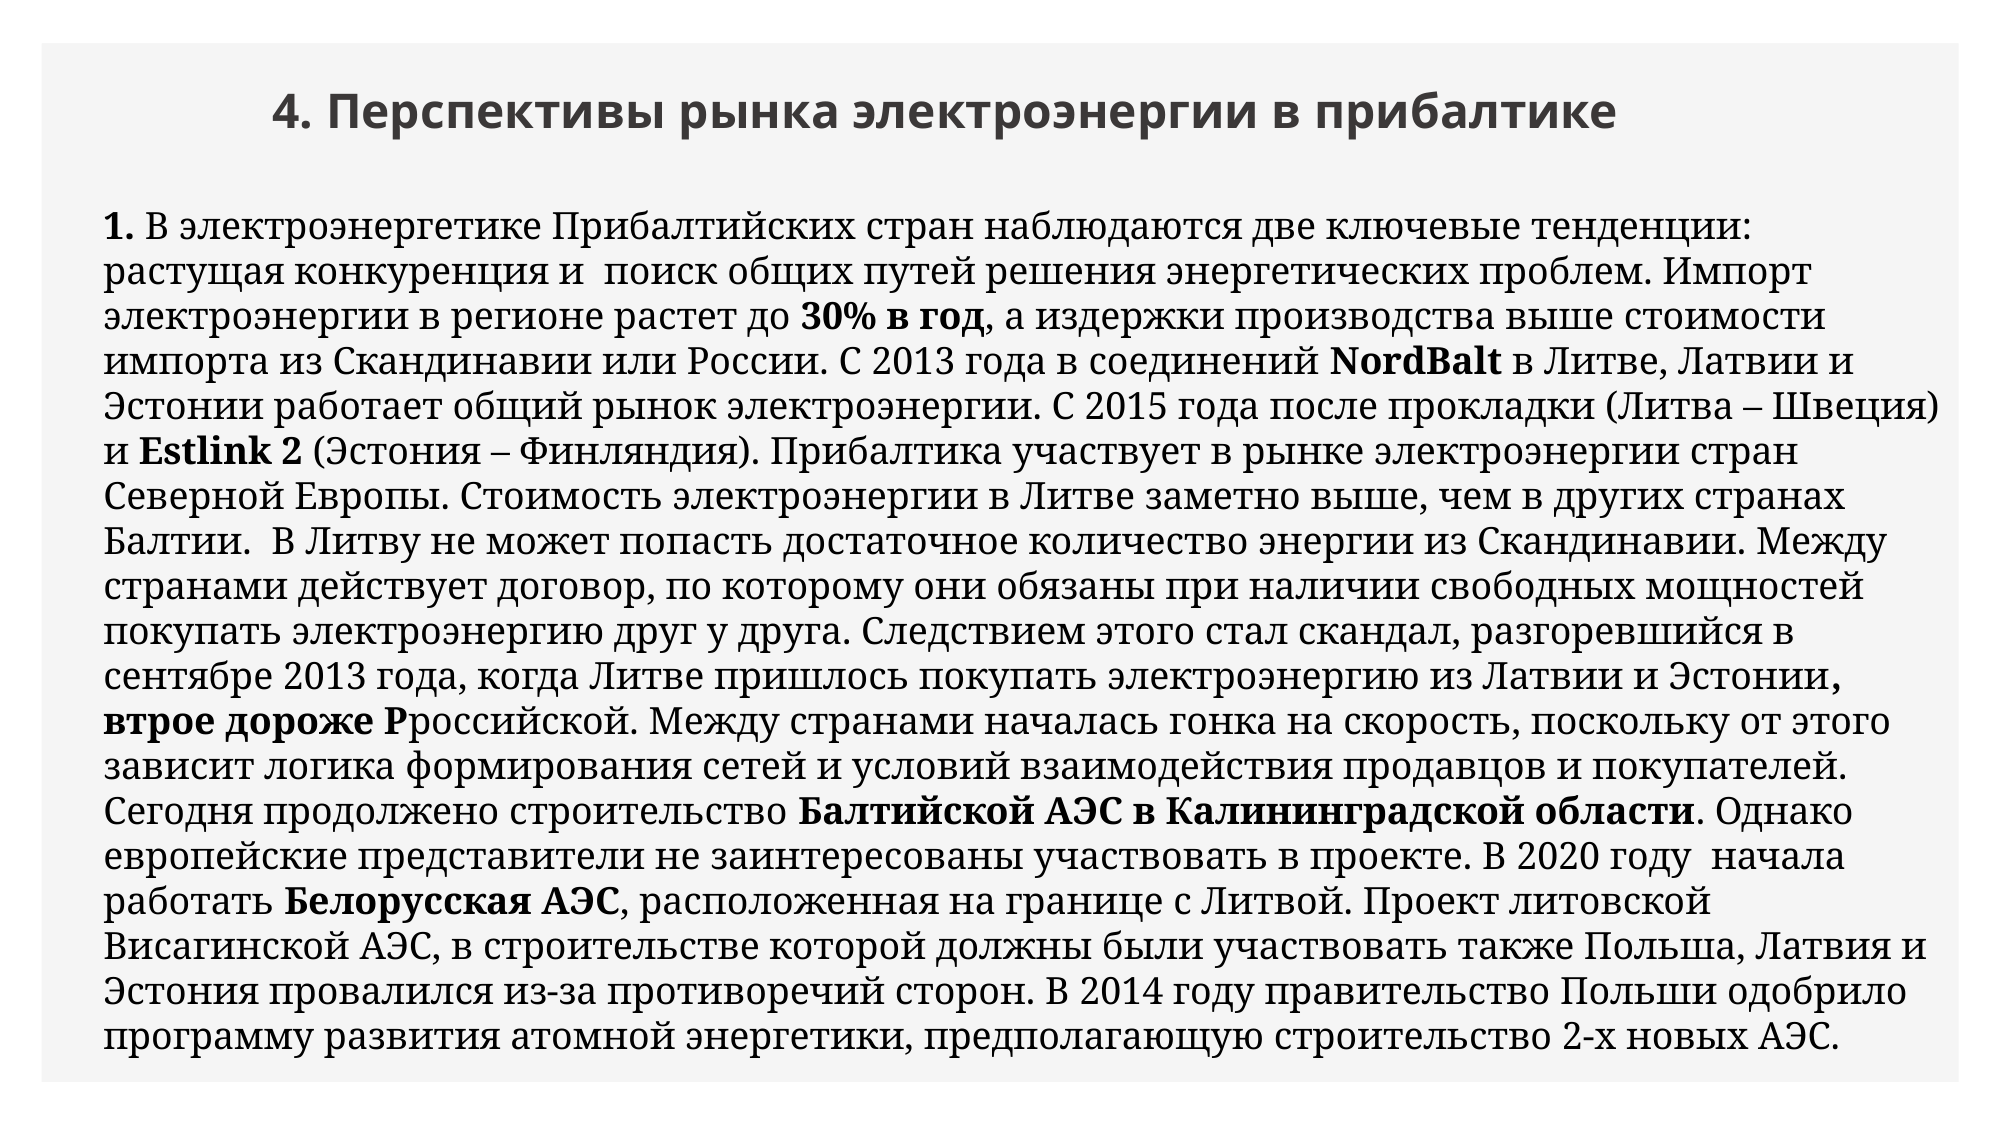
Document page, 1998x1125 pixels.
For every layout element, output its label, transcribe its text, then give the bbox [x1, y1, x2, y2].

list В электроэнергетике Прибалтийских стран наблюдаются две ключевые тенденции: растущая конкуренция и поиск общих путей решения энергетических проблем. Импорт электроэнергии в регионе растет до 30% в год, а издержки производства выше стоимости импорта из Скандинавии или России. С 2013 года в соединений NordBalt в Литве, Латвии и Эстонии работает общий рынок электроэнергии. С 2015 года после прокладки (Литва – Швеция) и Estlink 2 (Эстония – Финляндия). Прибалтика участвует в рынке электроэнергии стран Северной Европы. Стоимость электроэнергии в Литве заметно выше, чем в других странах Балтии. В Литву не может попасть достаточное количество энергии из Скандинавии. Между странами действует договор, по которому они обязаны при наличии свободных мощностей покупать электроэнергию друг у друга. Следствием этого стал скандал, разгоревшийся в сентябре 2013 года, когда Литве пришлось покупать электроэнергию из Латвии и Эстонии, втрое дороже Рроссийской. Между странами началась гонка на скорость, поскольку от этого зависит логика формирования сетей и условий взаимодействия продавцов и покупателей. Сегодня продолжено строительство Балтийской АЭС в Калининградской области. Однако европейские представители не заинтересованы участвовать в проекте. В 2020 году начала работать Белорусская АЭС, расположенная на границе с Литвой. Проект литовской Висагинской АЭС, в строительстве которой должны были участвовать также Польша, Латвия и Эстония провалился из-за противоречий сторон. В 2014 году правительство Польши одобрило программу развития атомной энергетики, предполагающую строительство 2-х новых АЭС. [88, 194, 1959, 1028]
title 4. Перспективы рынка электроэнергии в прибалтике [85, 73, 1808, 179]
